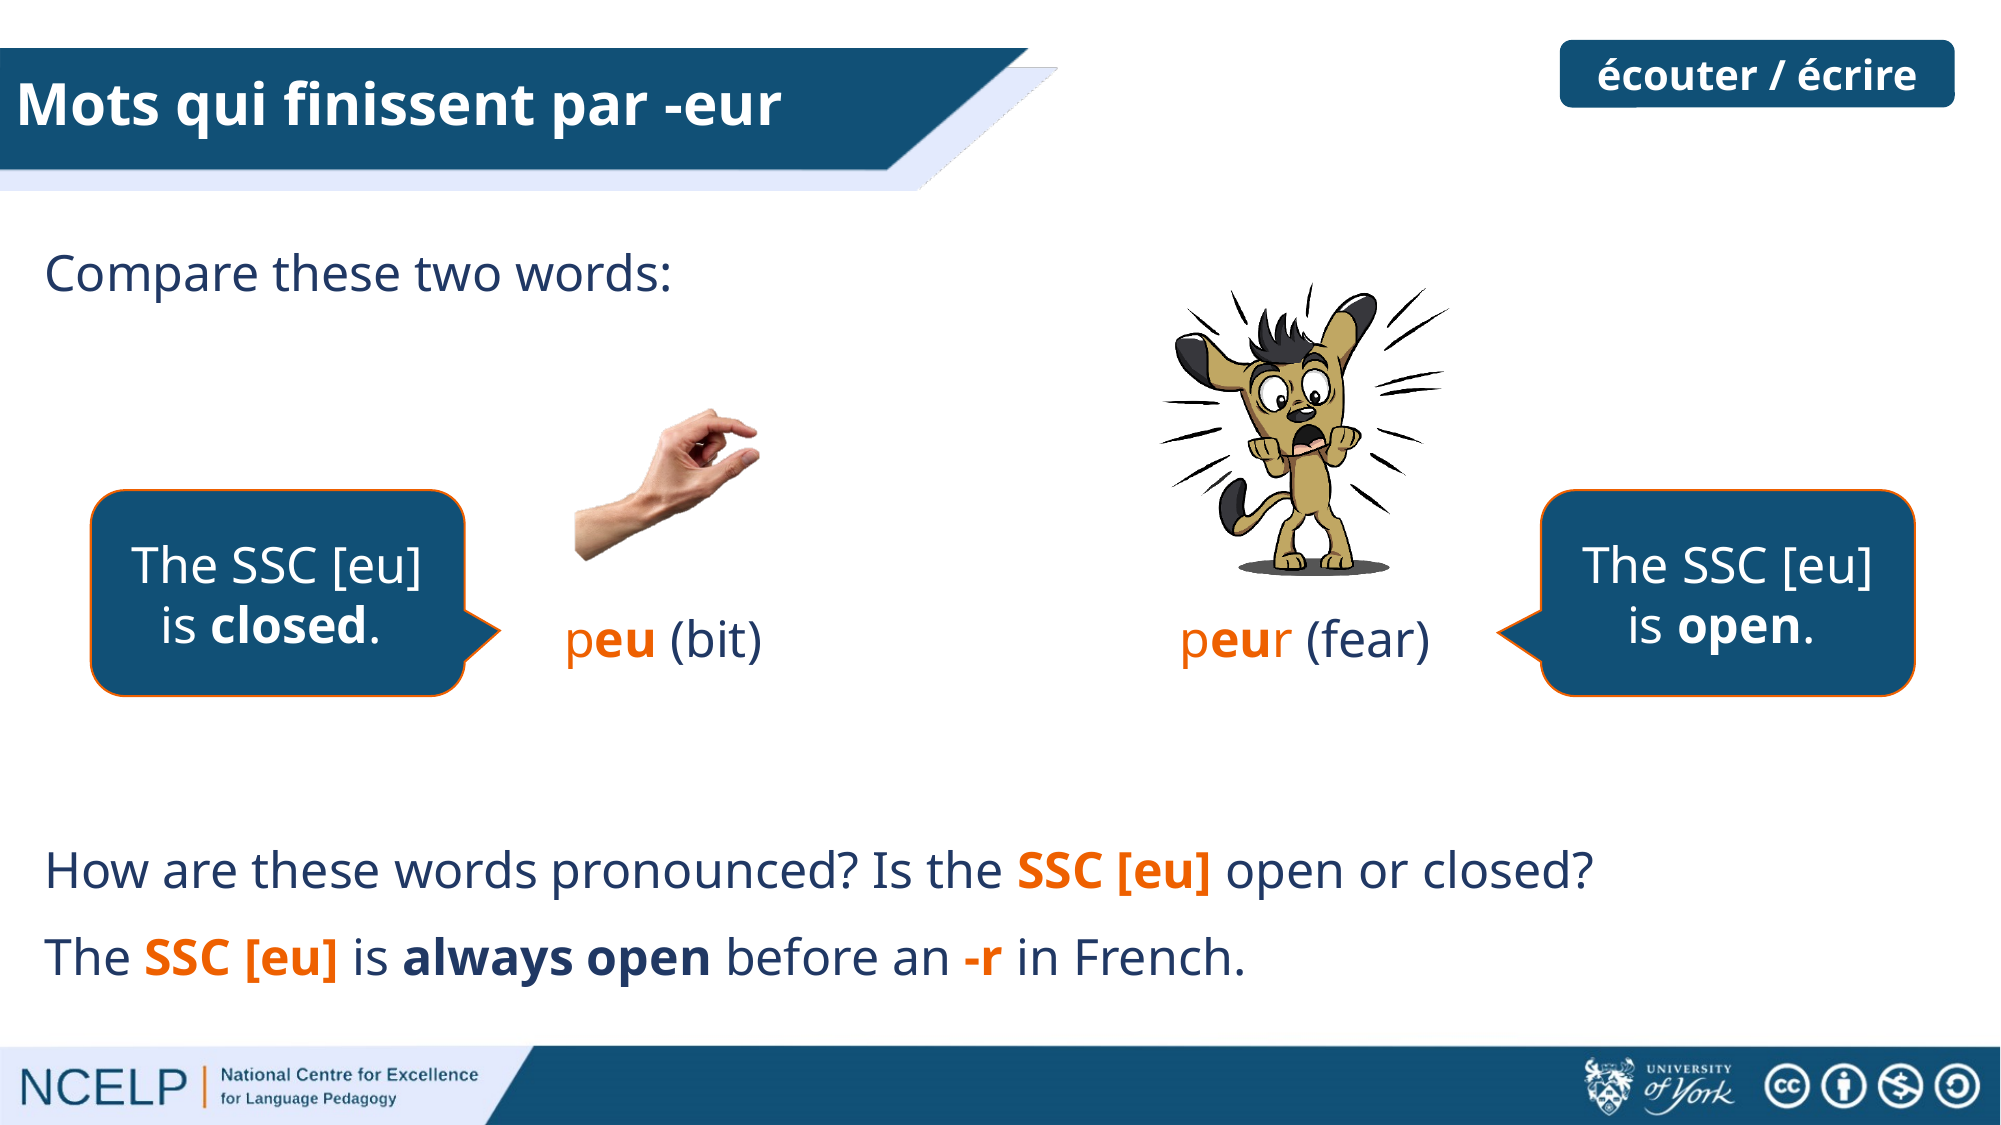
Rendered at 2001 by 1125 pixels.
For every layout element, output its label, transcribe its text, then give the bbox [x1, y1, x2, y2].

text_box peur (fear) [1122, 585, 1488, 676]
text_box écouter / écrire [1559, 39, 1955, 108]
text_box Compare these two words: [29, 219, 1954, 310]
text_box peu (bit) [480, 585, 846, 675]
text_box The SSC [eu] is closed. [89, 489, 502, 698]
picture [0, 0, 2001, 1125]
text_box The SSC [eu] is always open before an -r in French. [29, 906, 1954, 993]
text_box The SSC [eu] is open. [1495, 489, 1916, 698]
text_box How are these words pronounced? Is the SSC [eu] open or closed? [29, 815, 1954, 906]
